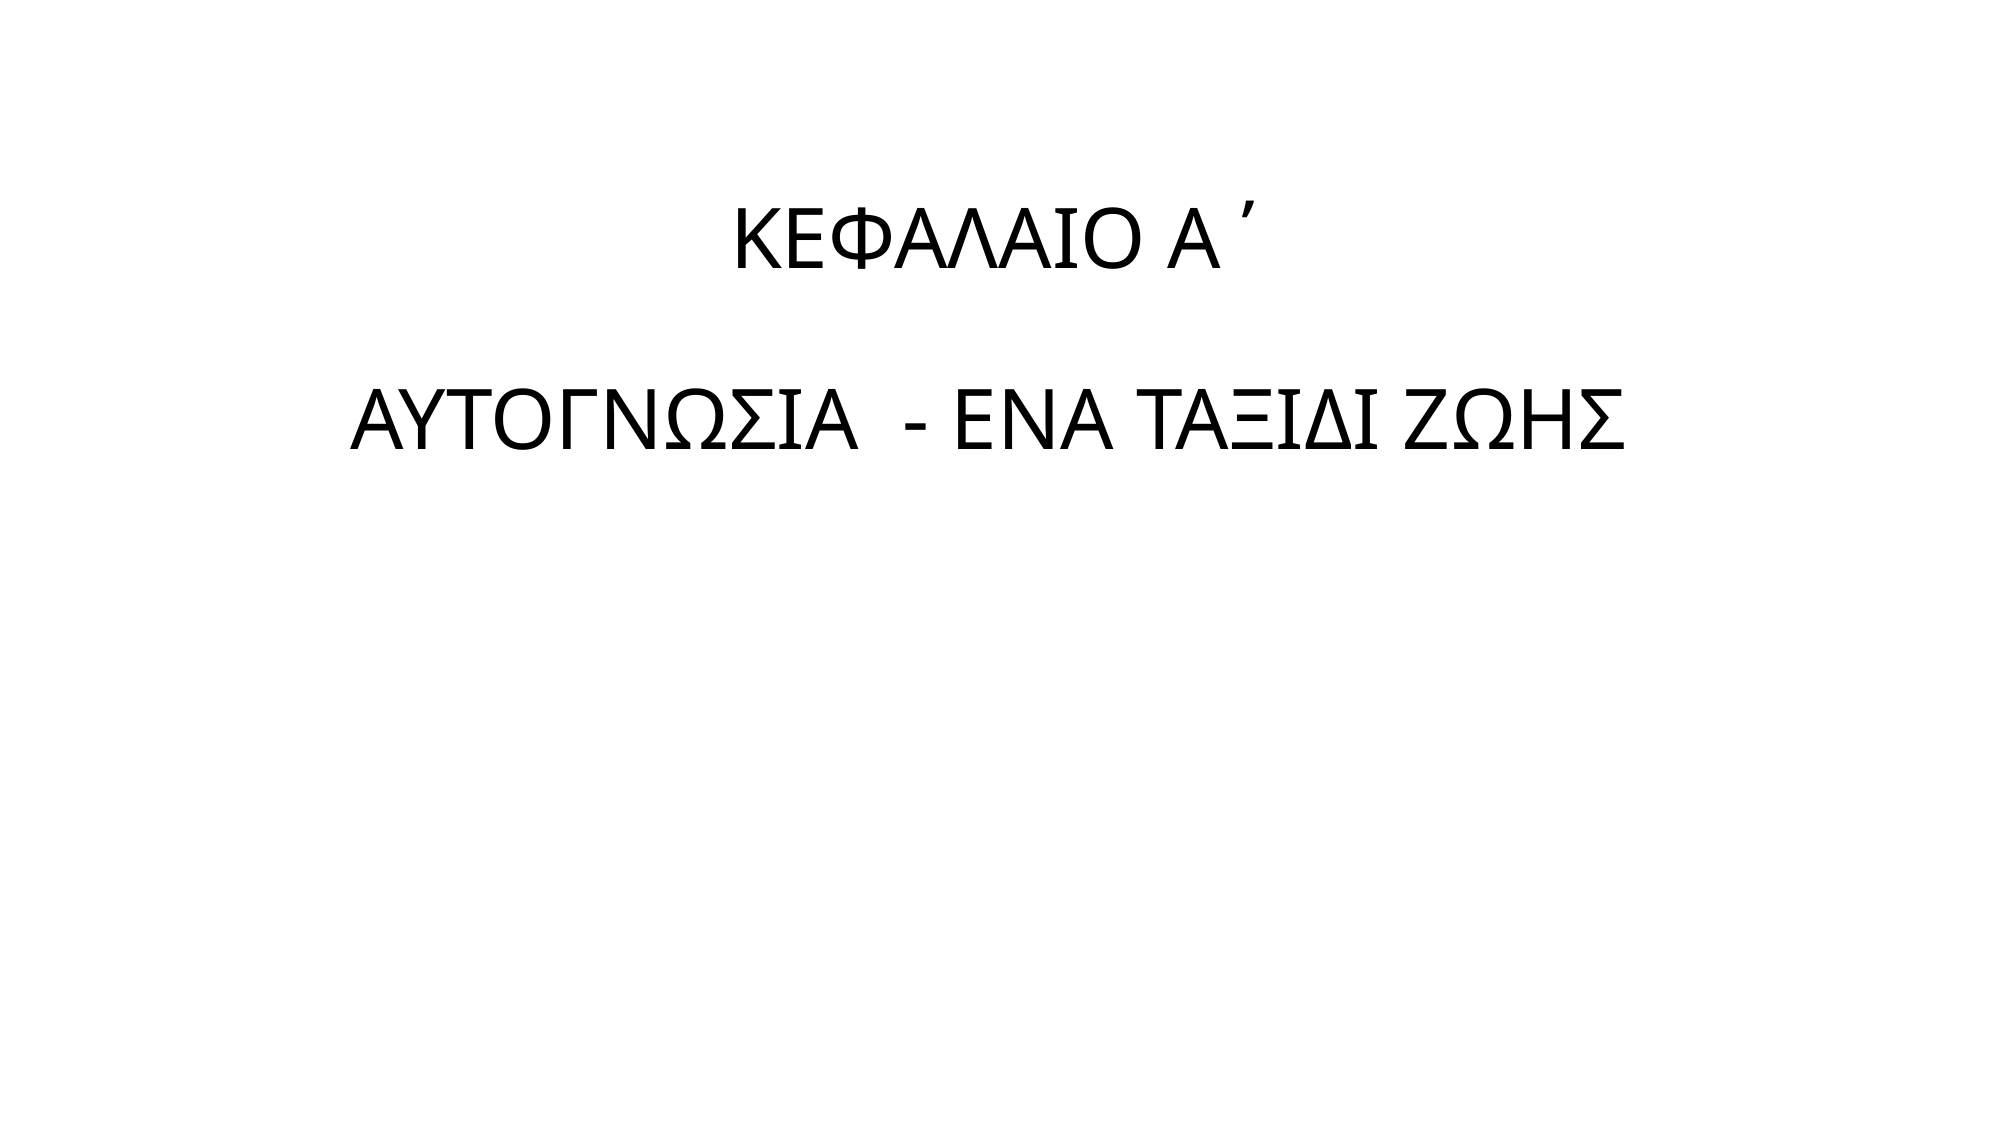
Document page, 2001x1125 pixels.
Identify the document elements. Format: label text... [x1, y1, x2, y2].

title ΚΕΦΑΛΑΙΟ Α΄ ΑΥΤΟΓΝΩΣΙΑ - ΕΝΑ ΤΑΞΙΔΙ ΖΩΗΣ [249, 184, 1750, 576]
